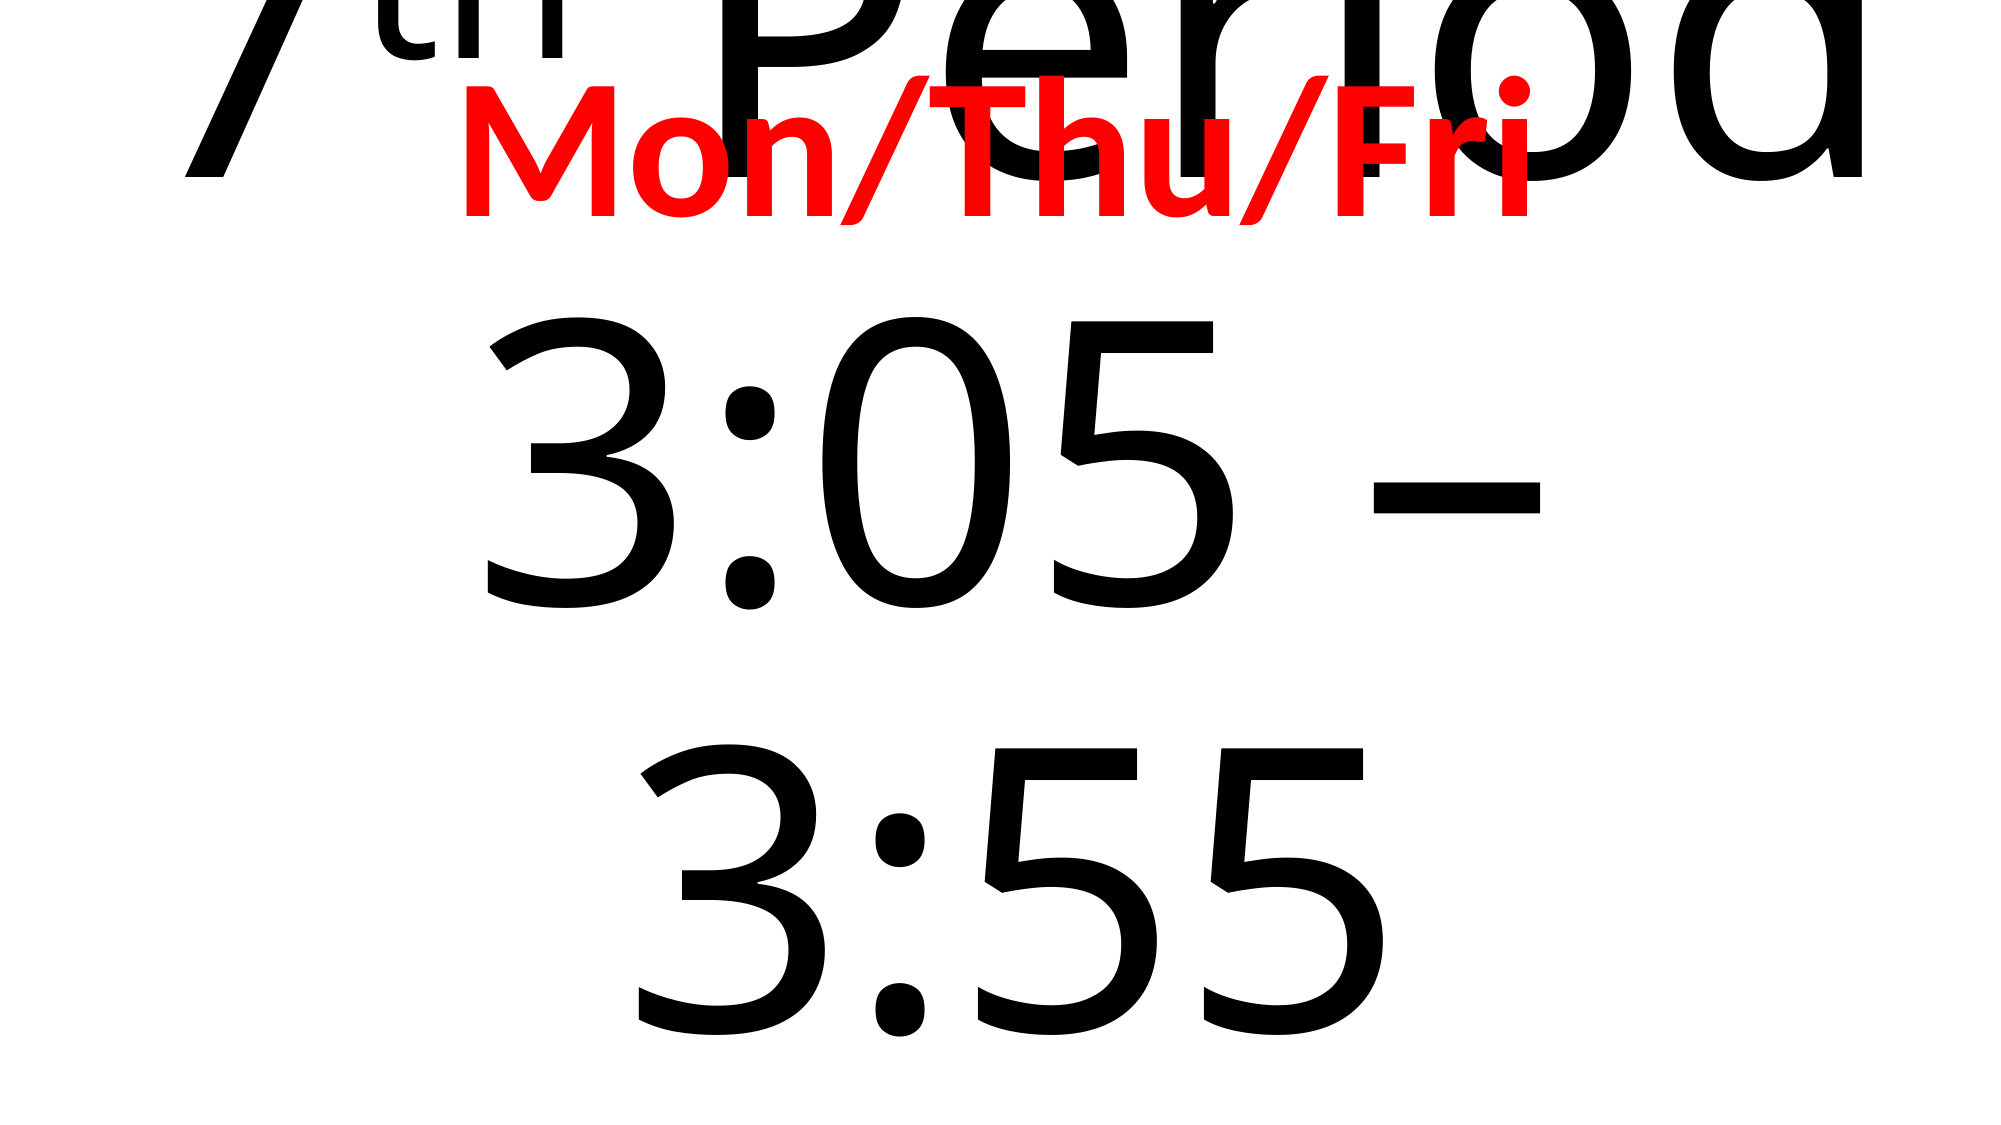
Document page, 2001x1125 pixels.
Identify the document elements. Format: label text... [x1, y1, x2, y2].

title 7th Period 3:05 – 3:55 [45, 246, 1983, 1125]
text_box Mon/Thu/Fri [423, 9, 1570, 264]
